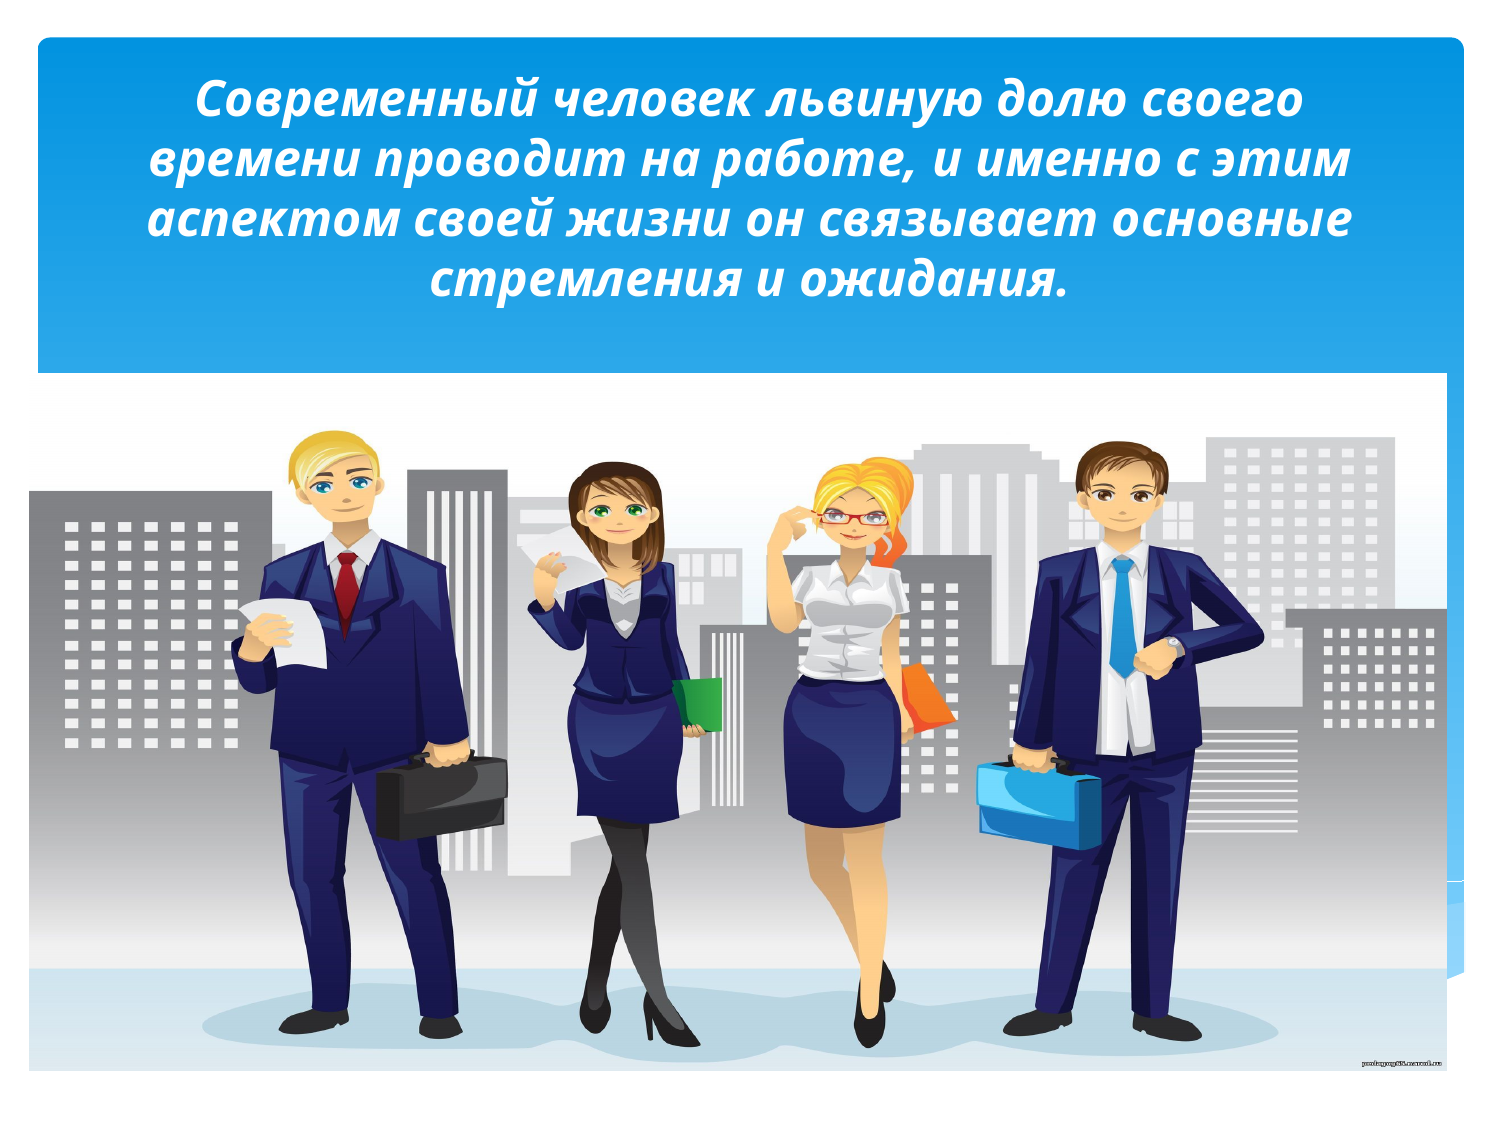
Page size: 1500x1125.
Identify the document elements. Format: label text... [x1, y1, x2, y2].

title Современный человек львиную долю своего времени проводит на работе, и именно с этим аспектом своей жизни он связывает основные стремления и ожидания. [112, 66, 1388, 371]
picture [29, 373, 1448, 1071]
